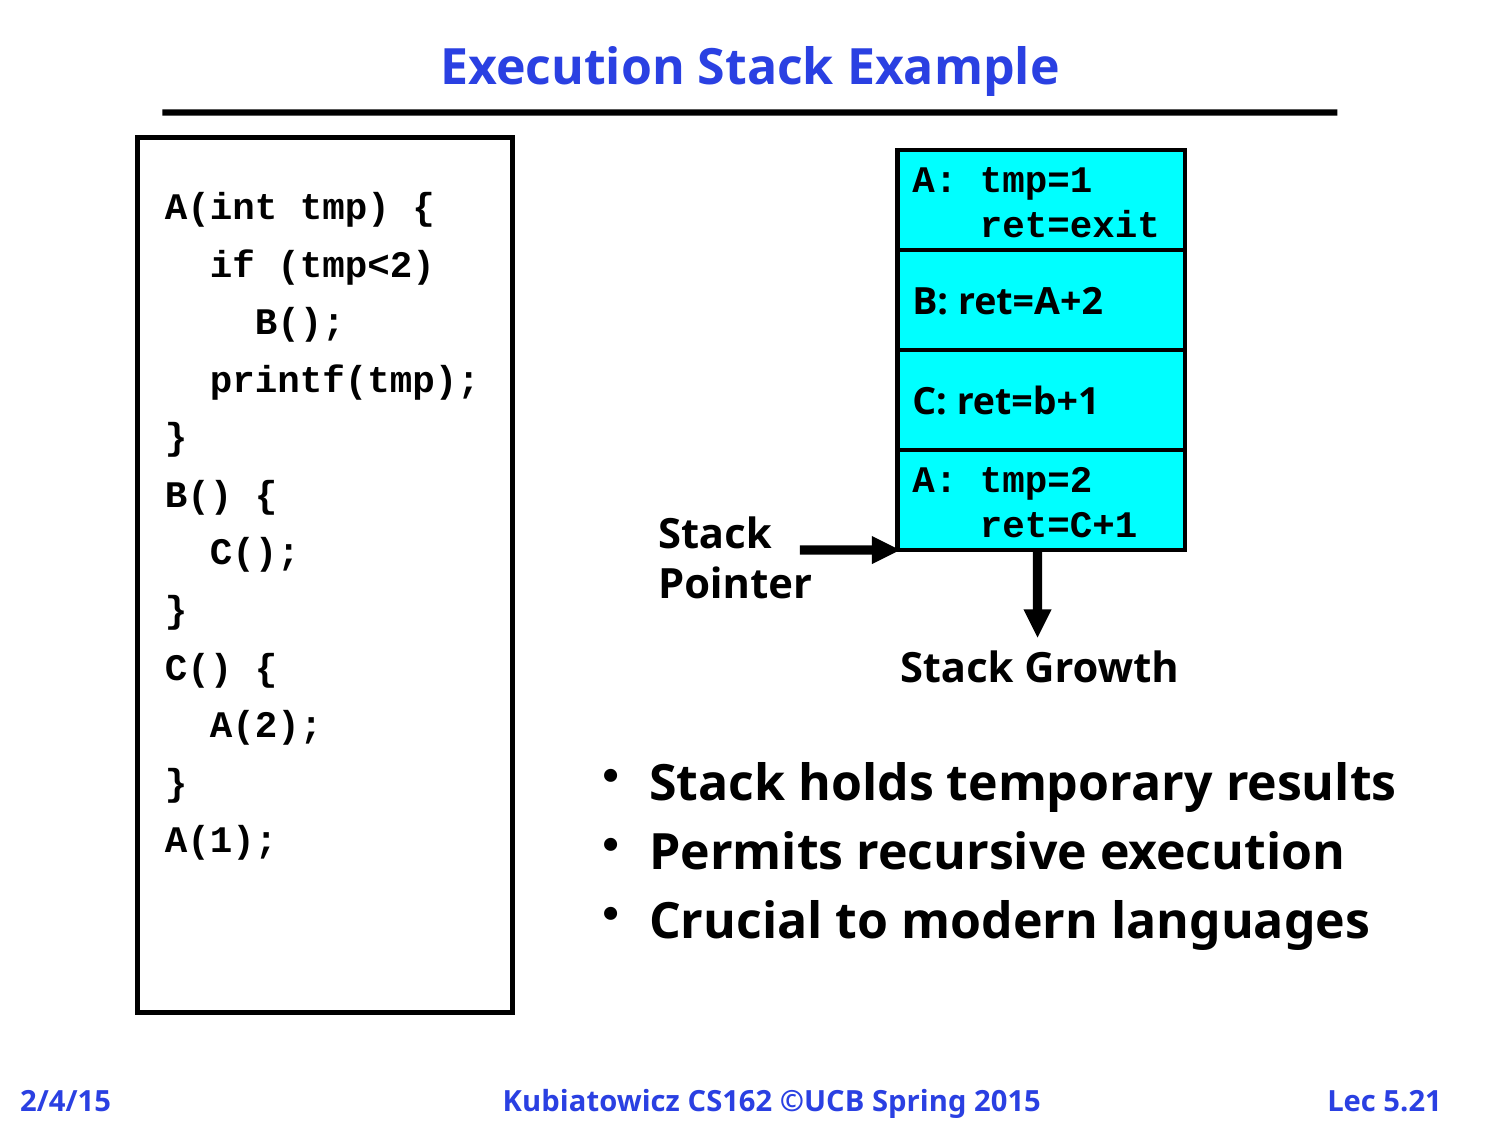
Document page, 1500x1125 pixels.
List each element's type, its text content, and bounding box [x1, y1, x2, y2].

title Execution Stack Example [162, 24, 1338, 113]
text_box [1031, 549, 1044, 633]
text_box A: tmp=2 ret=C+1 [897, 450, 1186, 550]
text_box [137, 137, 513, 1013]
text_box Stack Growth [885, 633, 1194, 699]
text_box B: ret=A+2 [897, 249, 1186, 350]
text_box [649, 499, 901, 616]
text_box A: tmp=1 ret=exit [897, 149, 1186, 249]
list Stack holds temporary results Permits recursive execution Crucial to modern languages [587, 750, 1425, 963]
text_box C: ret=b+1 [897, 350, 1186, 450]
